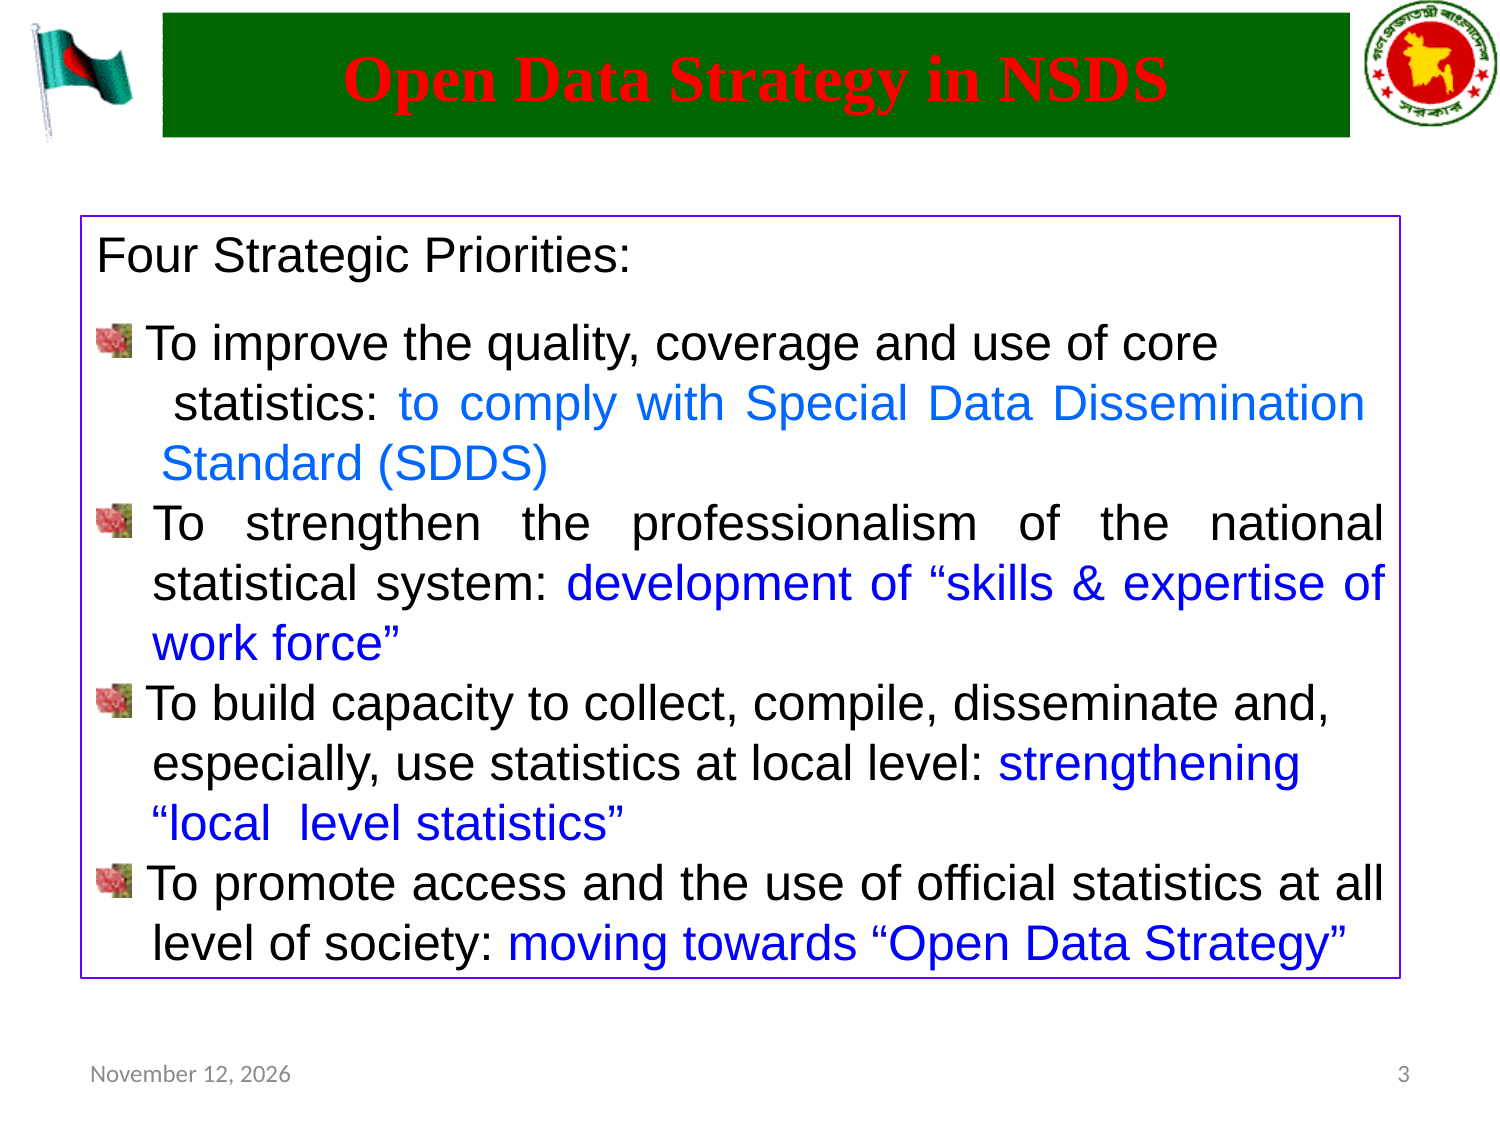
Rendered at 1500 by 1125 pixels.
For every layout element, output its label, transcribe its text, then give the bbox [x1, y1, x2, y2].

picture [96, 322, 132, 358]
picture [96, 502, 132, 538]
picture [96, 862, 132, 898]
picture [1362, 0, 1500, 130]
picture [96, 682, 132, 718]
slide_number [75, 1042, 425, 1103]
title Open Data Strategy in NSDS [166, 12, 1350, 138]
slide_number 3 [1074, 1042, 1425, 1103]
picture [0, 0, 163, 144]
text_box Four Strategic Priorities: To improve the quality, coverage and use of core statistics: to comply with Special Data Dissemination Standard (SDDS) To strengthen the professionalism of the national statistical system: development of “skills & expertise of work force” To build capacity to collect, compile, disseminate and, especially, use statistics at local level: strengthening “local level statistics” To promote access and the use of official statistics at all level of society: moving towards “Open Data Strategy” [81, 215, 1400, 978]
